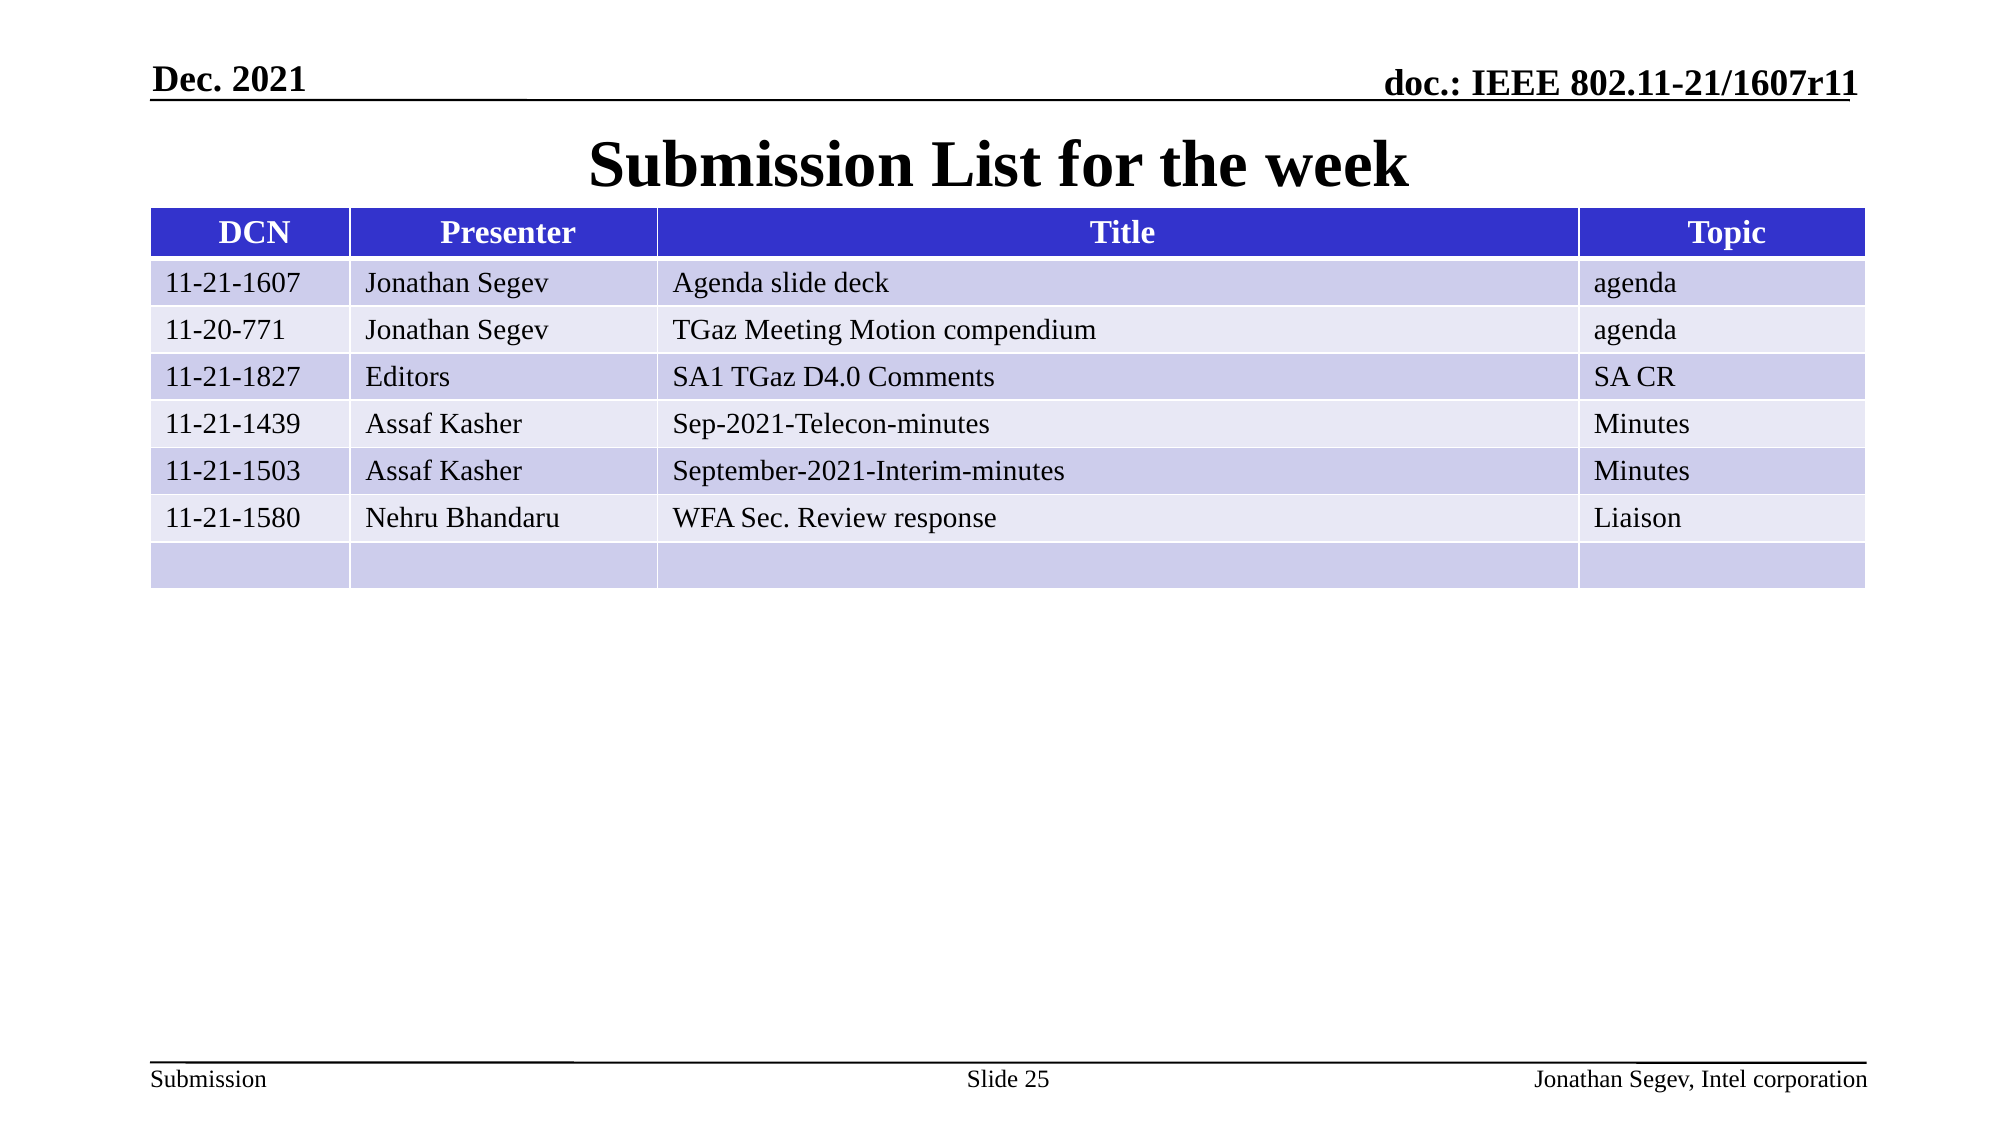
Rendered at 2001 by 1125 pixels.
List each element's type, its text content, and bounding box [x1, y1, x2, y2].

table_cell 11-21-1827 [151, 354, 349, 399]
table_cell SA CR [1580, 354, 1865, 399]
table_cell 11-21-1439 [151, 401, 349, 447]
table_cell 11-21-1607 [151, 261, 349, 305]
footer Jonathan Segev, Intel corporation [1171, 1061, 1869, 1093]
table_cell Sep-2021-Telecon-minutes [658, 401, 1578, 447]
table_cell SA1 TGaz D4.0 Comments [658, 354, 1578, 399]
table_cell Agenda slide deck [658, 261, 1578, 305]
table_cell [1580, 543, 1865, 588]
table_cell [658, 543, 1578, 588]
table_cell Nehru Bhandaru [351, 495, 657, 541]
table_header Topic [1580, 208, 1865, 256]
table_cell Assaf Kasher [351, 448, 657, 494]
table_cell 11-21-1503 [151, 448, 349, 494]
table_cell agenda [1580, 261, 1865, 305]
table_cell [351, 543, 657, 588]
table_cell Assaf Kasher [351, 401, 657, 447]
table_cell agenda [1580, 307, 1865, 352]
table_cell September-2021-Interim-minutes [658, 448, 1578, 494]
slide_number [152, 54, 563, 100]
table_header Presenter [351, 208, 657, 256]
slide_number Slide 25 [950, 1061, 1067, 1123]
table_header DCN [151, 208, 349, 256]
title Submission List for the week [149, 112, 1850, 206]
table_cell WFA Sec. Review response [658, 495, 1578, 541]
table_cell Minutes [1580, 401, 1865, 447]
table_cell Editors [351, 354, 657, 399]
table_header Title [658, 208, 1578, 256]
table_cell Jonathan Segev [351, 307, 657, 352]
table_cell Minutes [1580, 448, 1865, 494]
table_cell Liaison [1580, 495, 1865, 541]
table_cell [151, 543, 349, 588]
table_cell Jonathan Segev [351, 261, 657, 305]
table_cell TGaz Meeting Motion compendium [658, 307, 1578, 352]
table_cell 11-20-771 [151, 307, 349, 352]
table_cell 11-21-1580 [151, 495, 349, 541]
